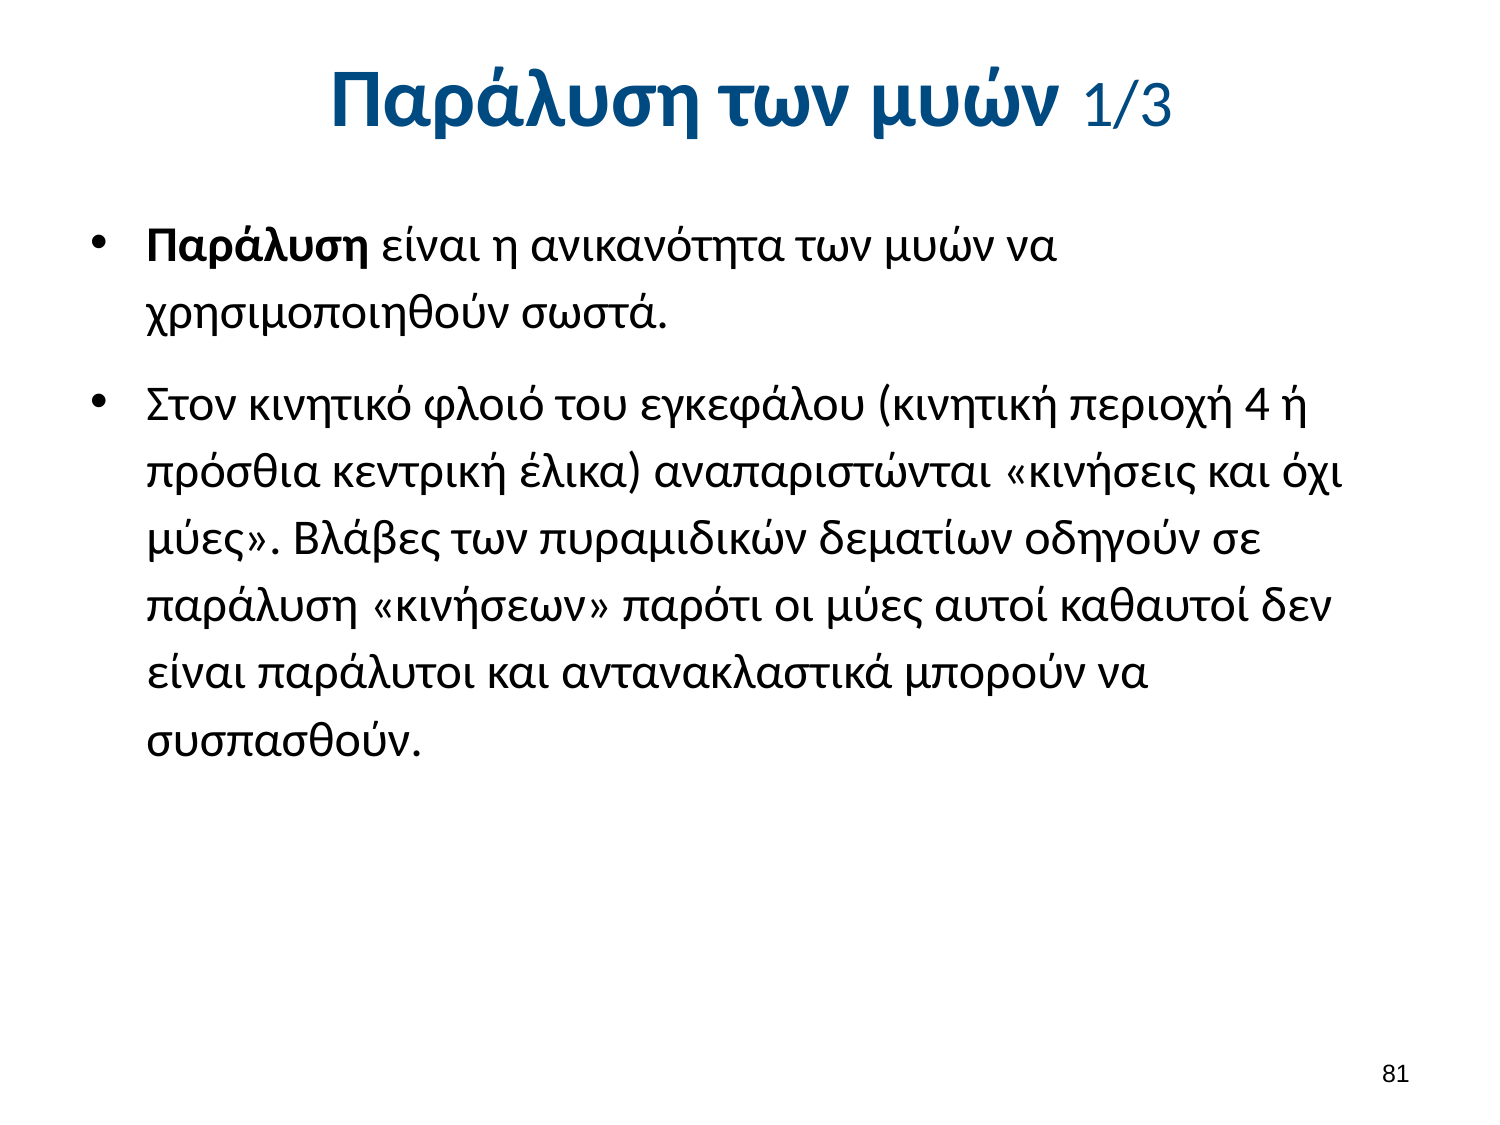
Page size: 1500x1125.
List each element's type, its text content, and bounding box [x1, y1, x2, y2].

slide_number 80 [1074, 1042, 1425, 1103]
title Παράλυση των μυών 1/3 [76, 19, 1427, 169]
list Παράλυση είναι η ανικανότητα των μυών να χρησιμοποιηθούν σωστά. Στον κινητικό φλοιό του εγκεφάλου (κινητική περιοχή 4 ή πρόσθια κεντρική έλικα) αναπαριστώνται «κινήσεις και όχι μύες». Βλάβες των πυραμιδικών δεματίων οδηγούν σε παράλυση «κινήσεων» παρότι οι μύες αυτοί καθαυτοί δεν είναι παράλυτοι και αντανακλαστικά μπορούν να συσπασθούν. [75, 196, 1425, 1024]
